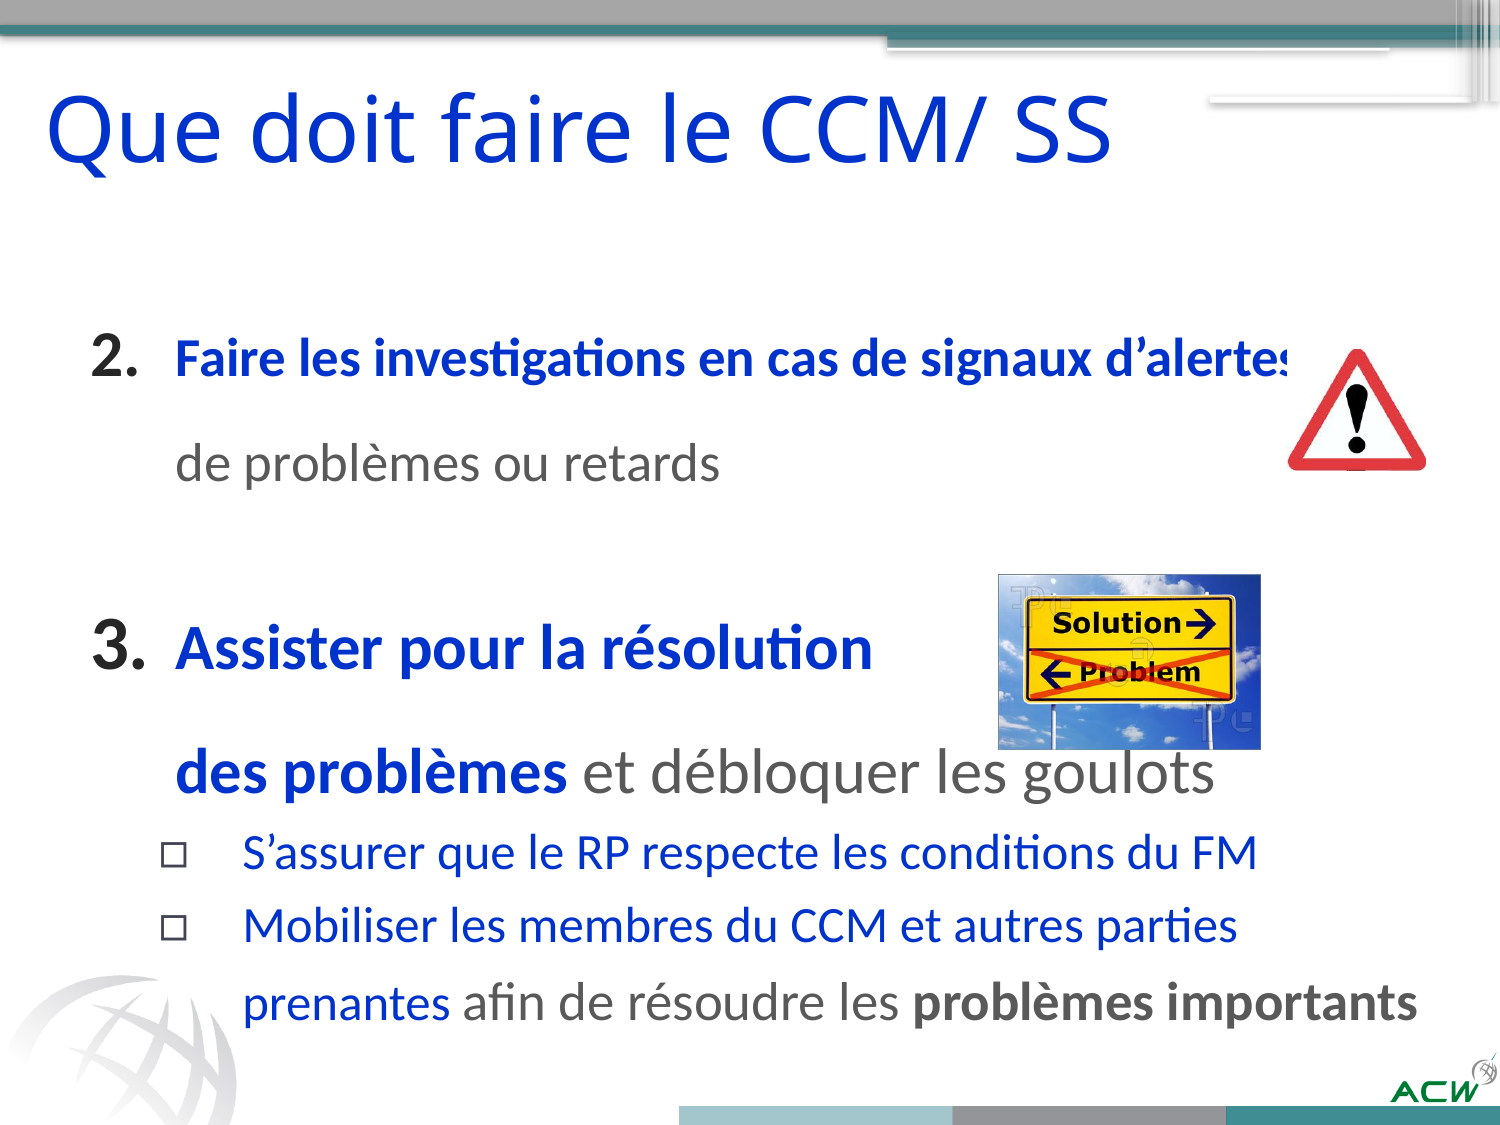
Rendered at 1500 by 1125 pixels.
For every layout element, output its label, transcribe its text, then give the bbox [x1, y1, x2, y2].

picture [1287, 349, 1426, 471]
picture [679, 1052, 1500, 1125]
picture [997, 574, 1261, 750]
list Faire les investigations en cas de signaux d’alertes de problèmes ou retards Assister pour la résolution des problèmes et débloquer les goulots S’assurer que le RP respecte les conditions du FM Mobiliser les membres du CCM et autres parties prenantes afin de résoudre les problèmes importants [75, 275, 1438, 1100]
title Que doit faire le CCM/ SS [29, 54, 1471, 197]
picture [1, 955, 243, 1125]
